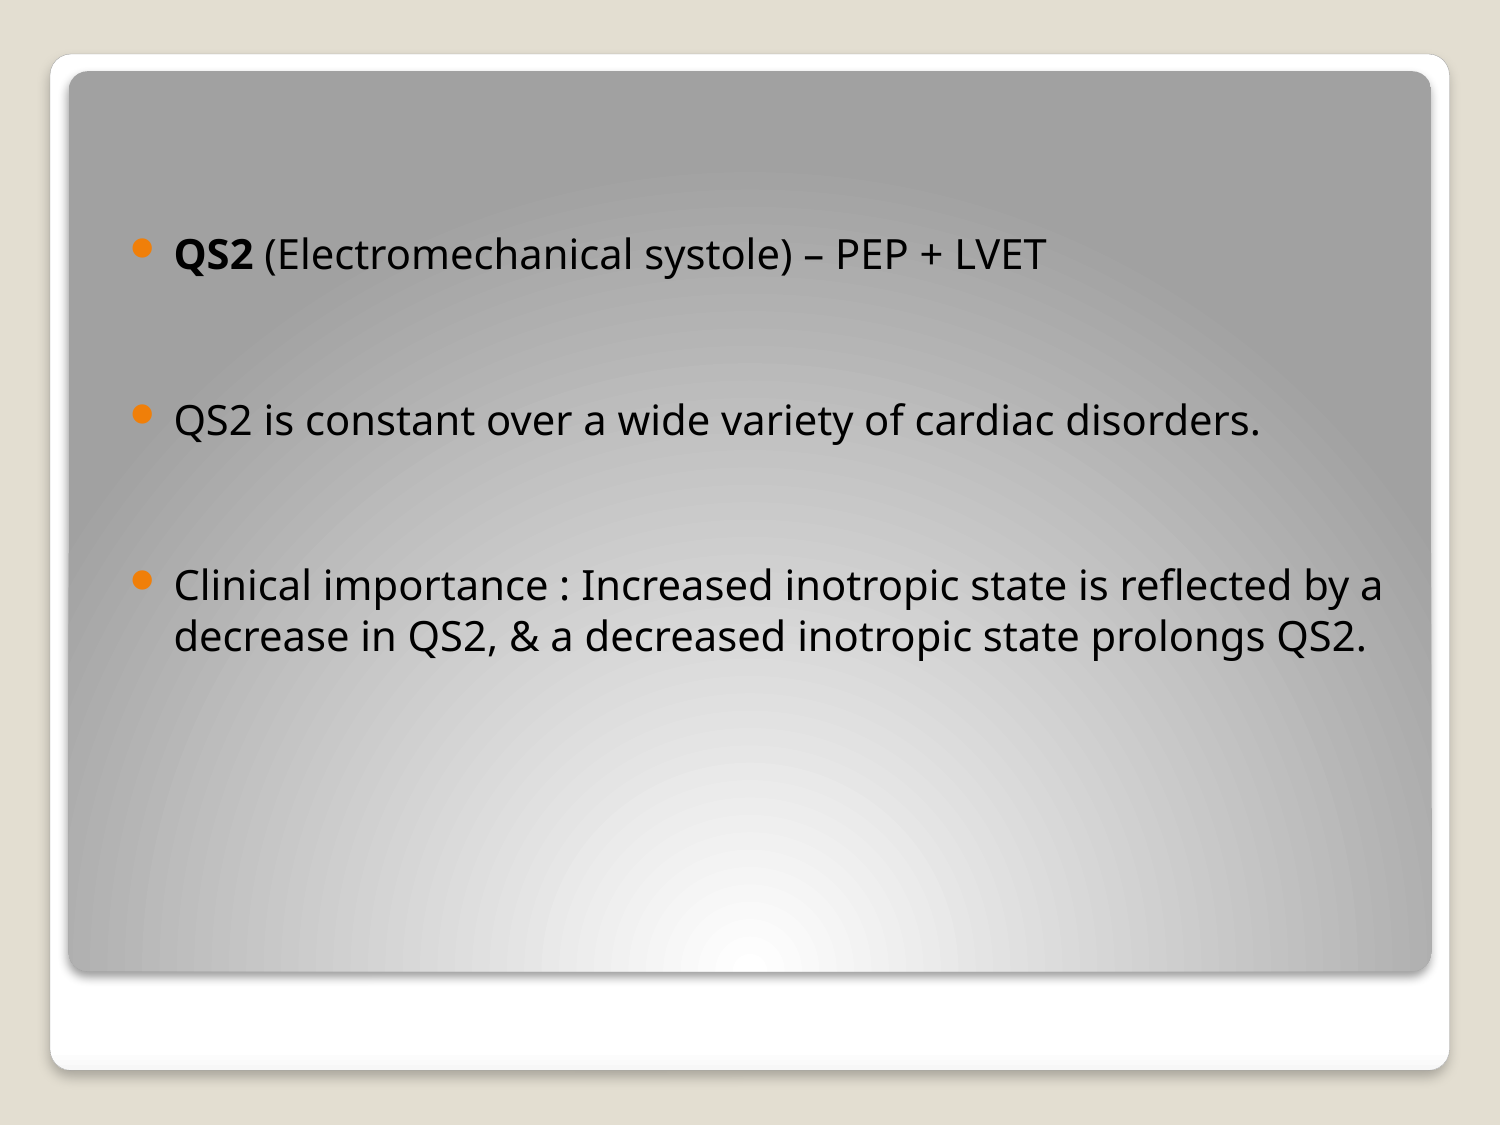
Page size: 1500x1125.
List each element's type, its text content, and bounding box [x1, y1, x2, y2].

list QS2 (Electromechanical systole) – PEP + LVET QS2 is constant over a wide variety of cardiac disorders. Clinical importance : Increased inotropic state is reflected by a decrease in QS2, & a decreased inotropic state prolongs QS2. [99, 212, 1400, 1075]
